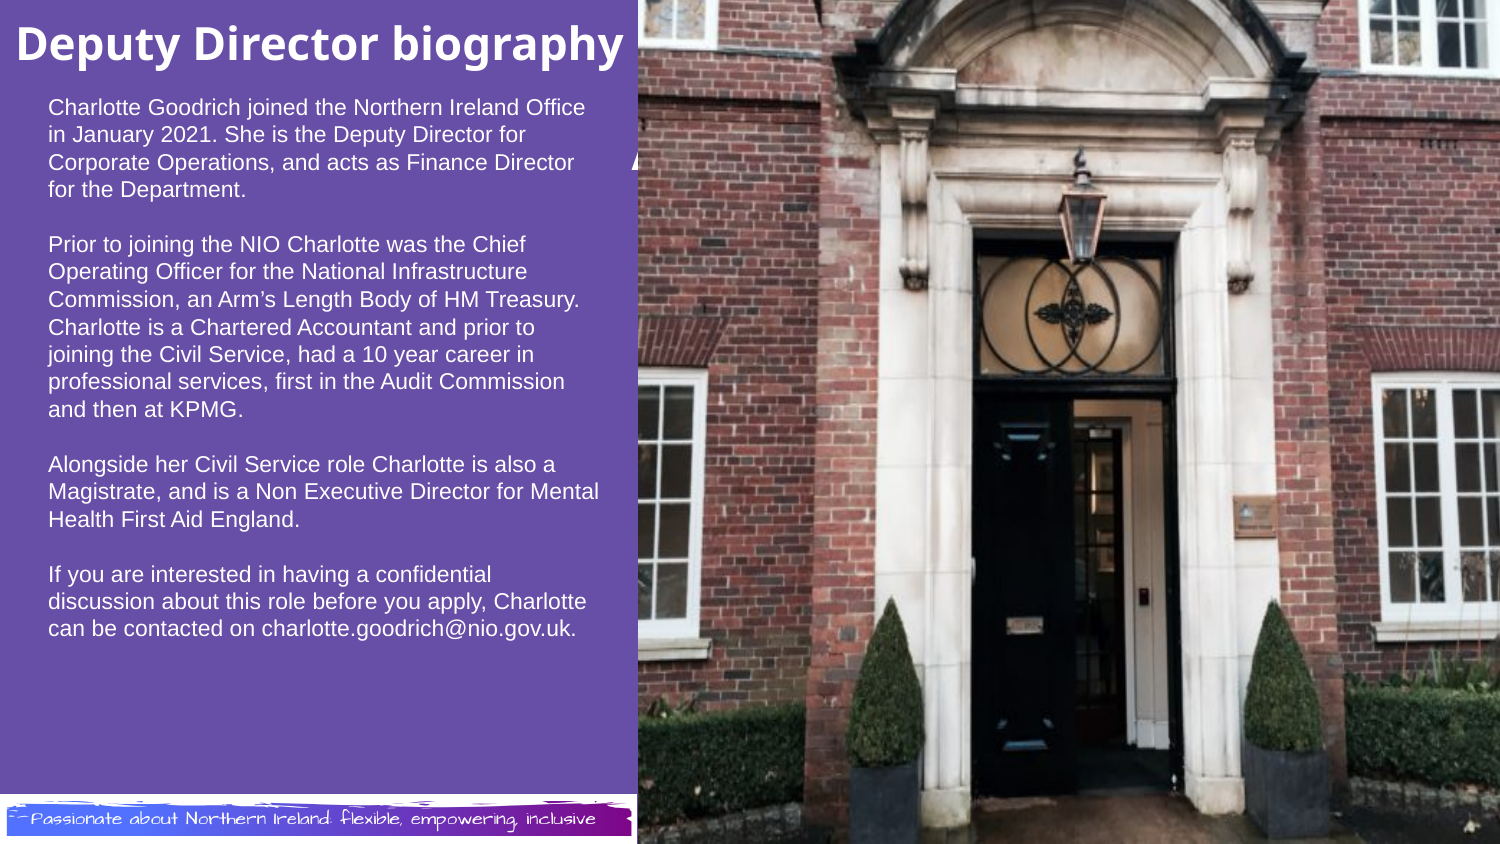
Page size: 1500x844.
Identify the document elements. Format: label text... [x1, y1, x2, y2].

picture [638, 0, 1500, 844]
subtitle Deputy Director biography Add photo [0, 0, 635, 792]
text_box Charlotte Goodrich joined the Northern Ireland Office in January 2021. She is the Deputy Director for Corporate Operations, and acts as Finance Director for the Department. Prior to joining the NIO Charlotte was the Chief Operating Officer for the National Infrastructure Commission, an Arm’s Length Body of HM Treasury. Charlotte is a Chartered Accountant and prior to joining the Civil Service, had a 10 year career in professional services, first in the Audit Commission and then at KPMG. Alongside her Civil Service role Charlotte is also a Magistrate, and is a Non Executive Director for Mental Health First Aid England. If you are interested in having a confidential discussion about this role before you apply, Charlotte can be contacted on charlotte.goodrich@nio.gov.uk. [33, 77, 618, 774]
picture [0, 793, 637, 844]
